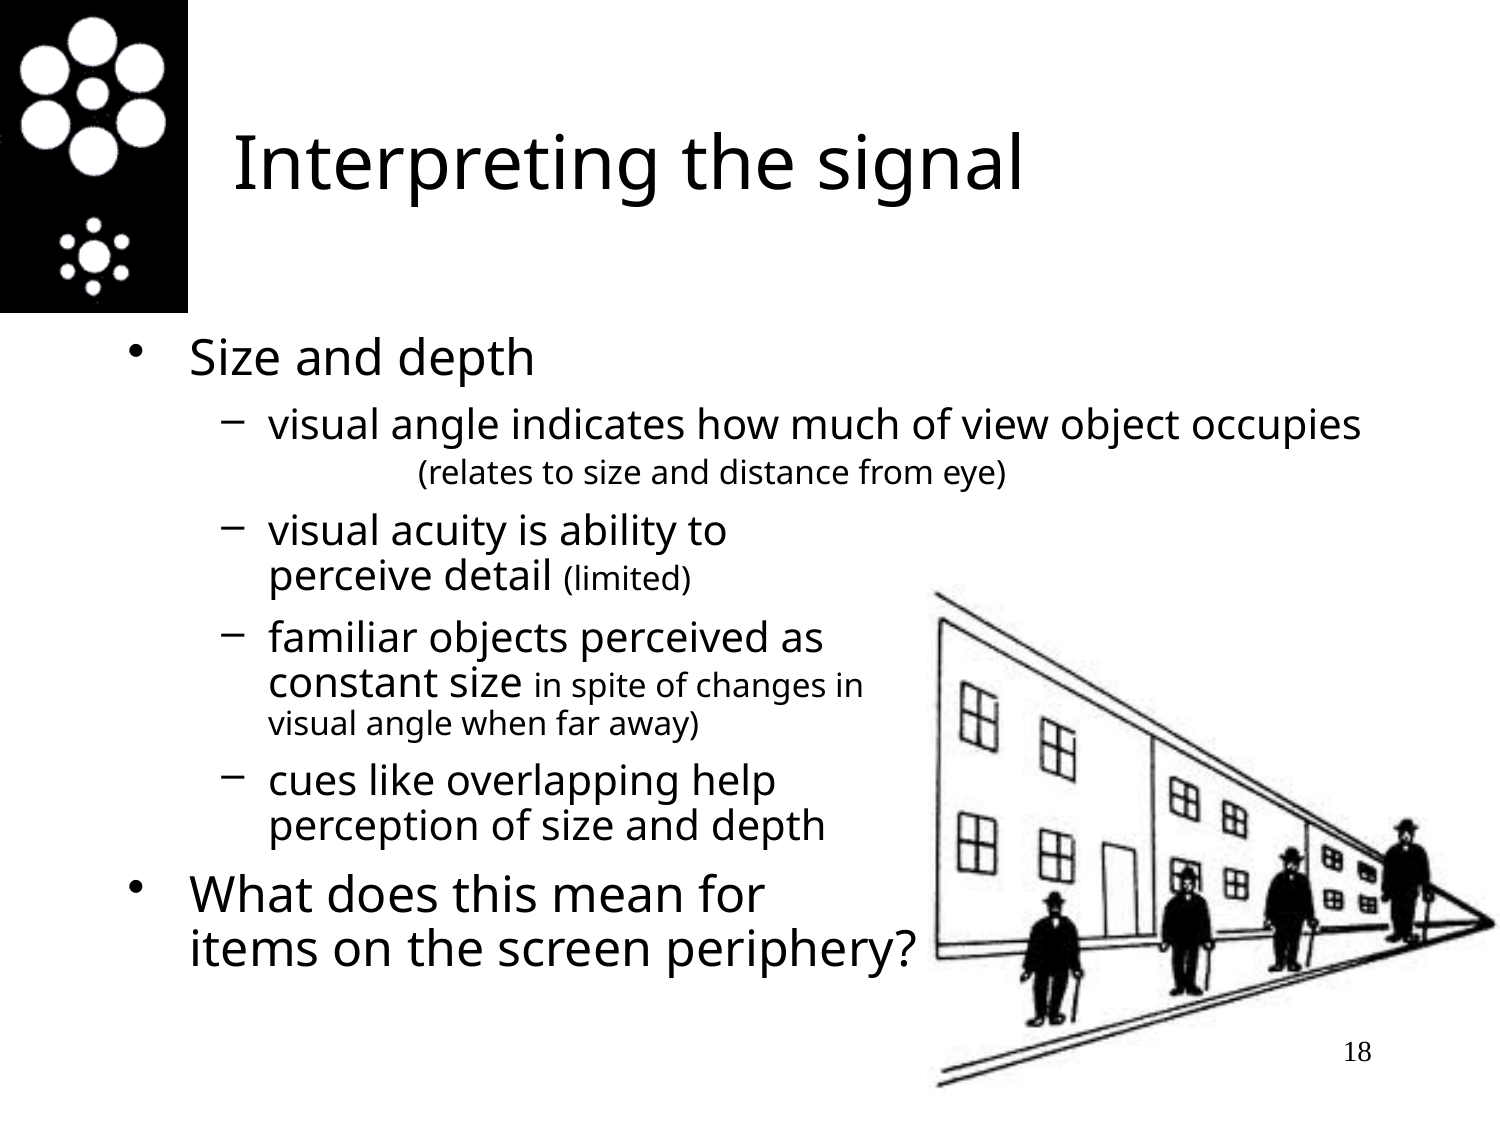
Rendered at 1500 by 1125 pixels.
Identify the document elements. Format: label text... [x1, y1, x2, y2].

list Size and depth visual angle indicates how much of view object occupies (relates to size and distance from eye) visual acuity is ability to perceive detail (limited) familiar objects perceived as constant size in spite of changes in visual angle when far away) cues like overlapping help perception of size and depth What does this mean for items on the screen periphery? [112, 324, 1388, 1000]
title Interpreting the signal [218, 66, 1344, 254]
picture [926, 584, 1500, 1093]
picture [0, 0, 188, 313]
